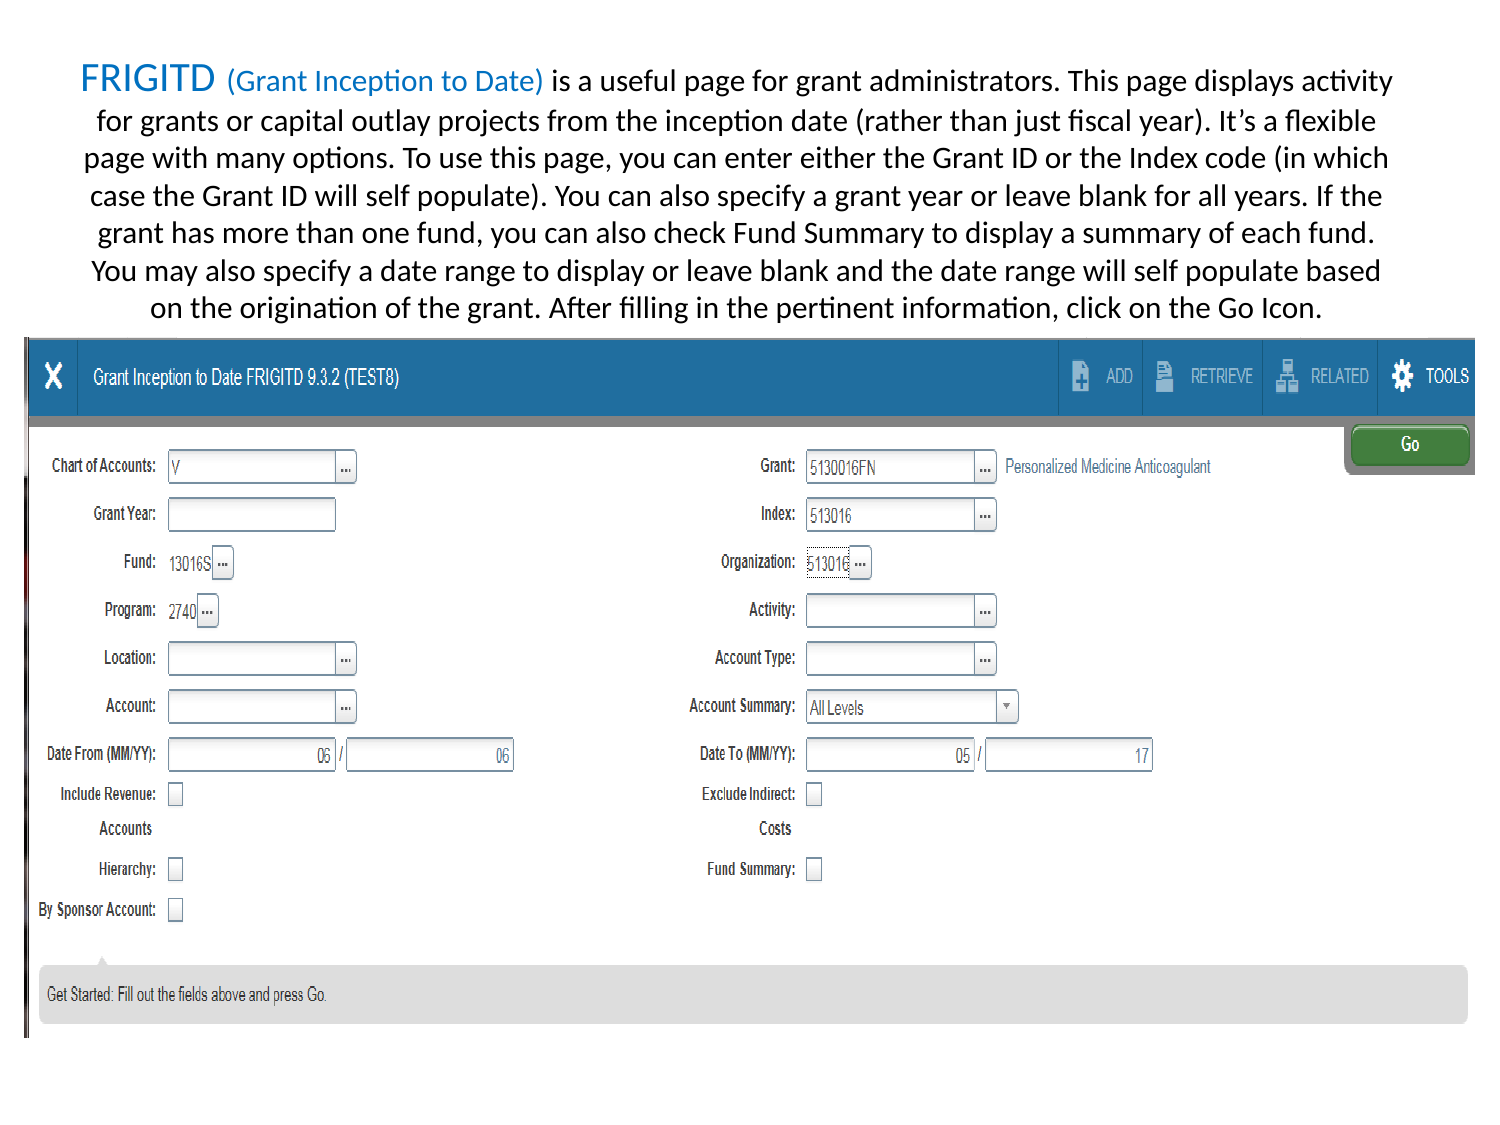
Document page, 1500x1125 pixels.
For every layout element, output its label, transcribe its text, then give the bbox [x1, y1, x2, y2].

picture [24, 337, 1476, 1038]
title FRIGITD (Grant Inception to Date) is a useful page for grant administrators. This page displays activity for grants or capital outlay projects from the inception date (rather than just fiscal year). It’s a flexible page with many options. To use this page, you can enter either the Grant ID or the Index code (in which case the Grant ID will self populate). You can also specify a grant year or leave blank for all years. If the grant has more than one fund, you can also check Fund Summary to display a summary of each fund. You may also specify a date range to display or leave blank and the date range will self populate based on the origination of the grant. After filling in the pertinent information, click on the Go Icon. [62, 24, 1413, 335]
